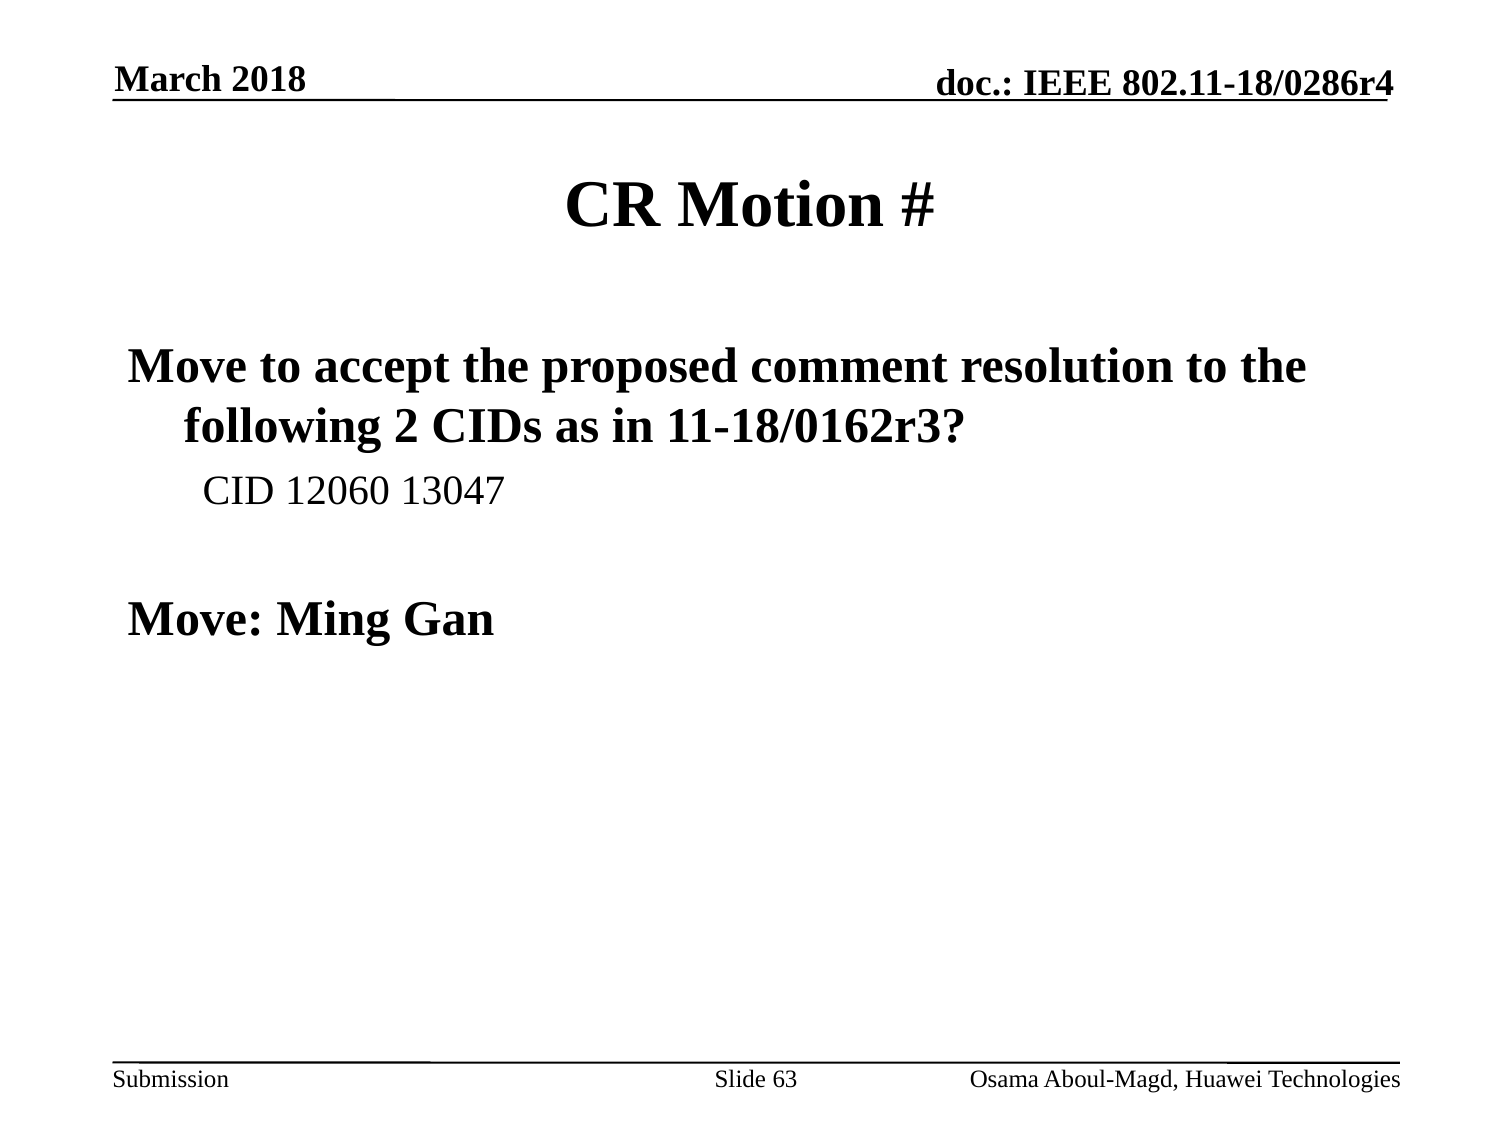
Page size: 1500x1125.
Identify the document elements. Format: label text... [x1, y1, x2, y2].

title CR Motion # [112, 112, 1388, 288]
footer Osama Aboul-Magd, Huawei Technologies [878, 1061, 1402, 1093]
list Move to accept the proposed comment resolution to the following 2 CIDs as in 11-18/0162r3? CID 12060 13047 Move: Ming Gan [112, 324, 1388, 1000]
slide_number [114, 54, 423, 100]
slide_number Slide 63 [712, 1061, 800, 1123]
